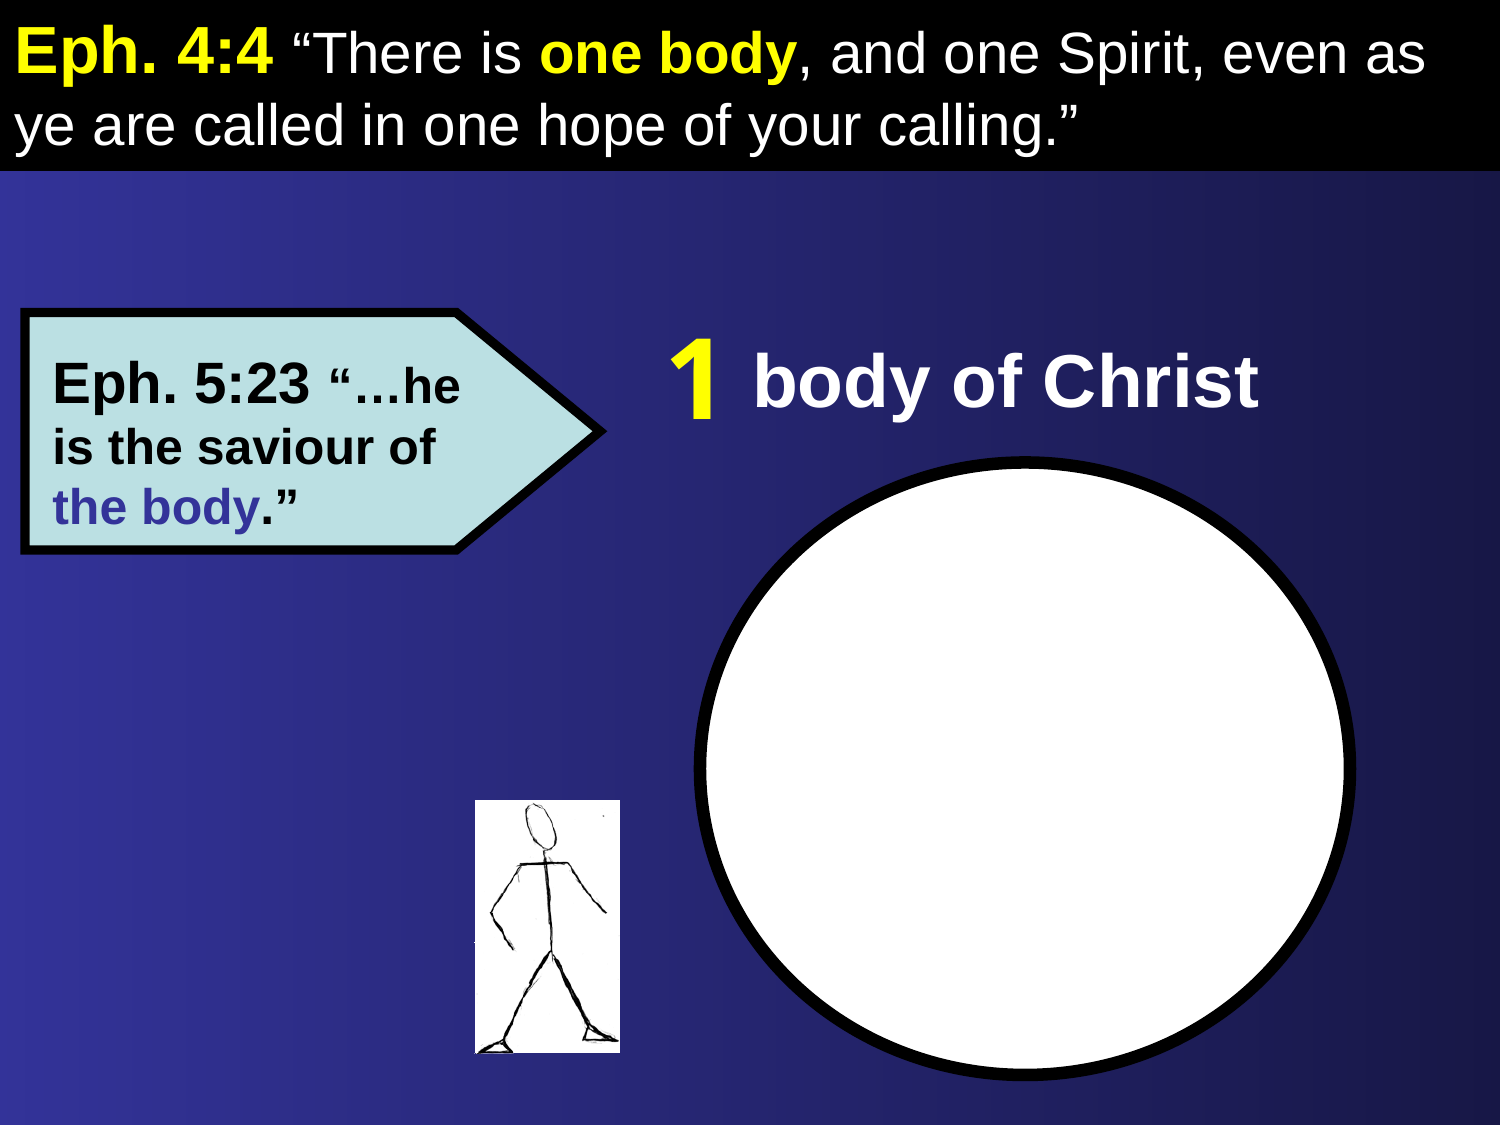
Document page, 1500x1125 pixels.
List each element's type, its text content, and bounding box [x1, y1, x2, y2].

text_box Eph. 5:23 “…he is the saviour of the body.” [37, 337, 512, 543]
text_box Eph. 4:4 “There is one body, and one Spirit, even as ye are called in one hope of your calling.” [0, 0, 1500, 165]
text_box 1 [649, 299, 738, 450]
text_box [472, 324, 649, 386]
text_box [512, 358, 601, 504]
text_box body of Christ [738, 324, 1338, 430]
text_box [24, 312, 486, 550]
text_box [699, 462, 1351, 1075]
picture [474, 799, 621, 1054]
